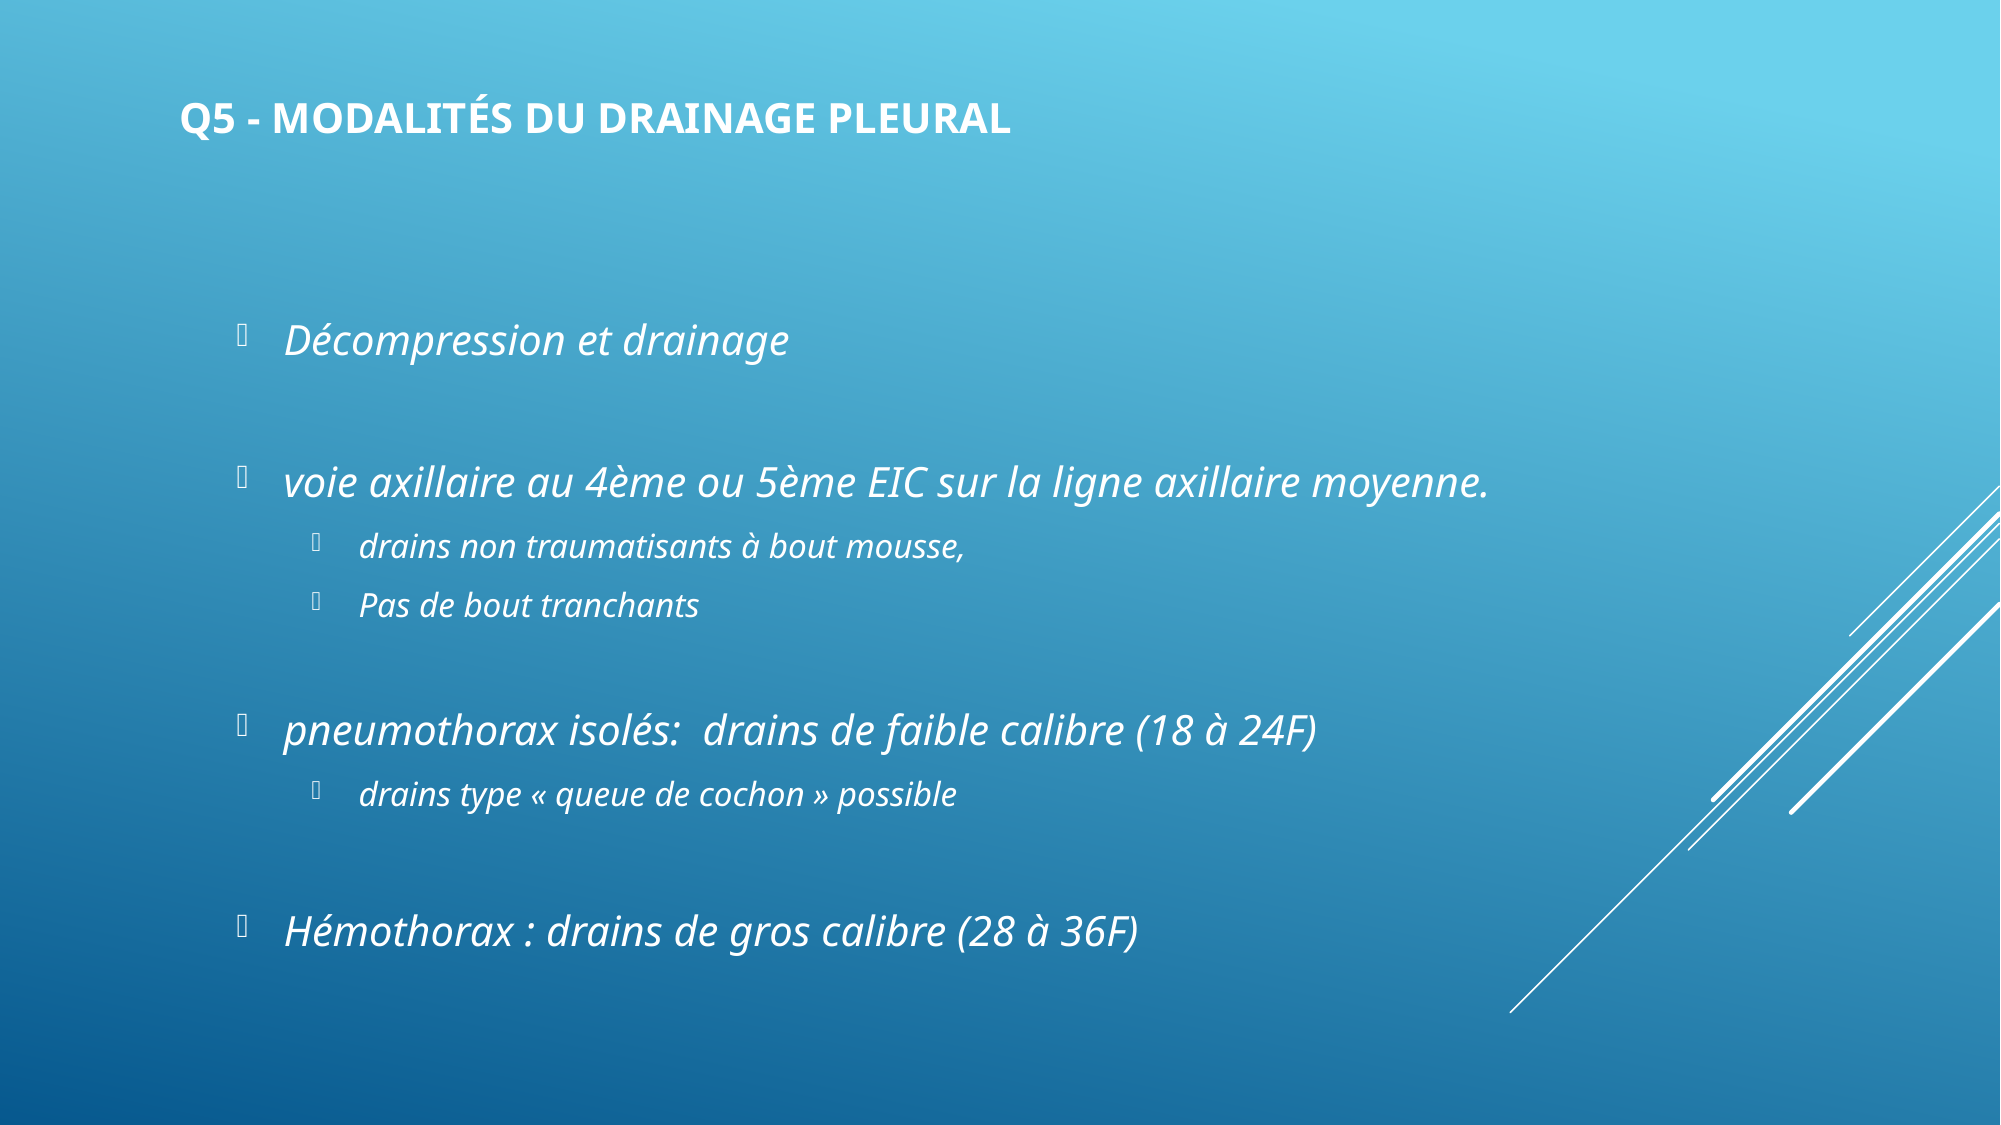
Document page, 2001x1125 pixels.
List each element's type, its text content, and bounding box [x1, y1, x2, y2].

list Décompression et drainage voie axillaire au 4ème ou 5ème EIC sur la ligne axillaire moyenne. drains non traumatisants à bout mousse, Pas de bout tranchants pneumothorax isolés: drains de faible calibre (18 à 24F) drains type « queue de cochon » possible Hémothorax : drains de gros calibre (28 à 36F) [146, 184, 1731, 1085]
text_box Q5 - MODALITÉS DU DRAINAGE PLEURAL [164, 23, 1565, 211]
